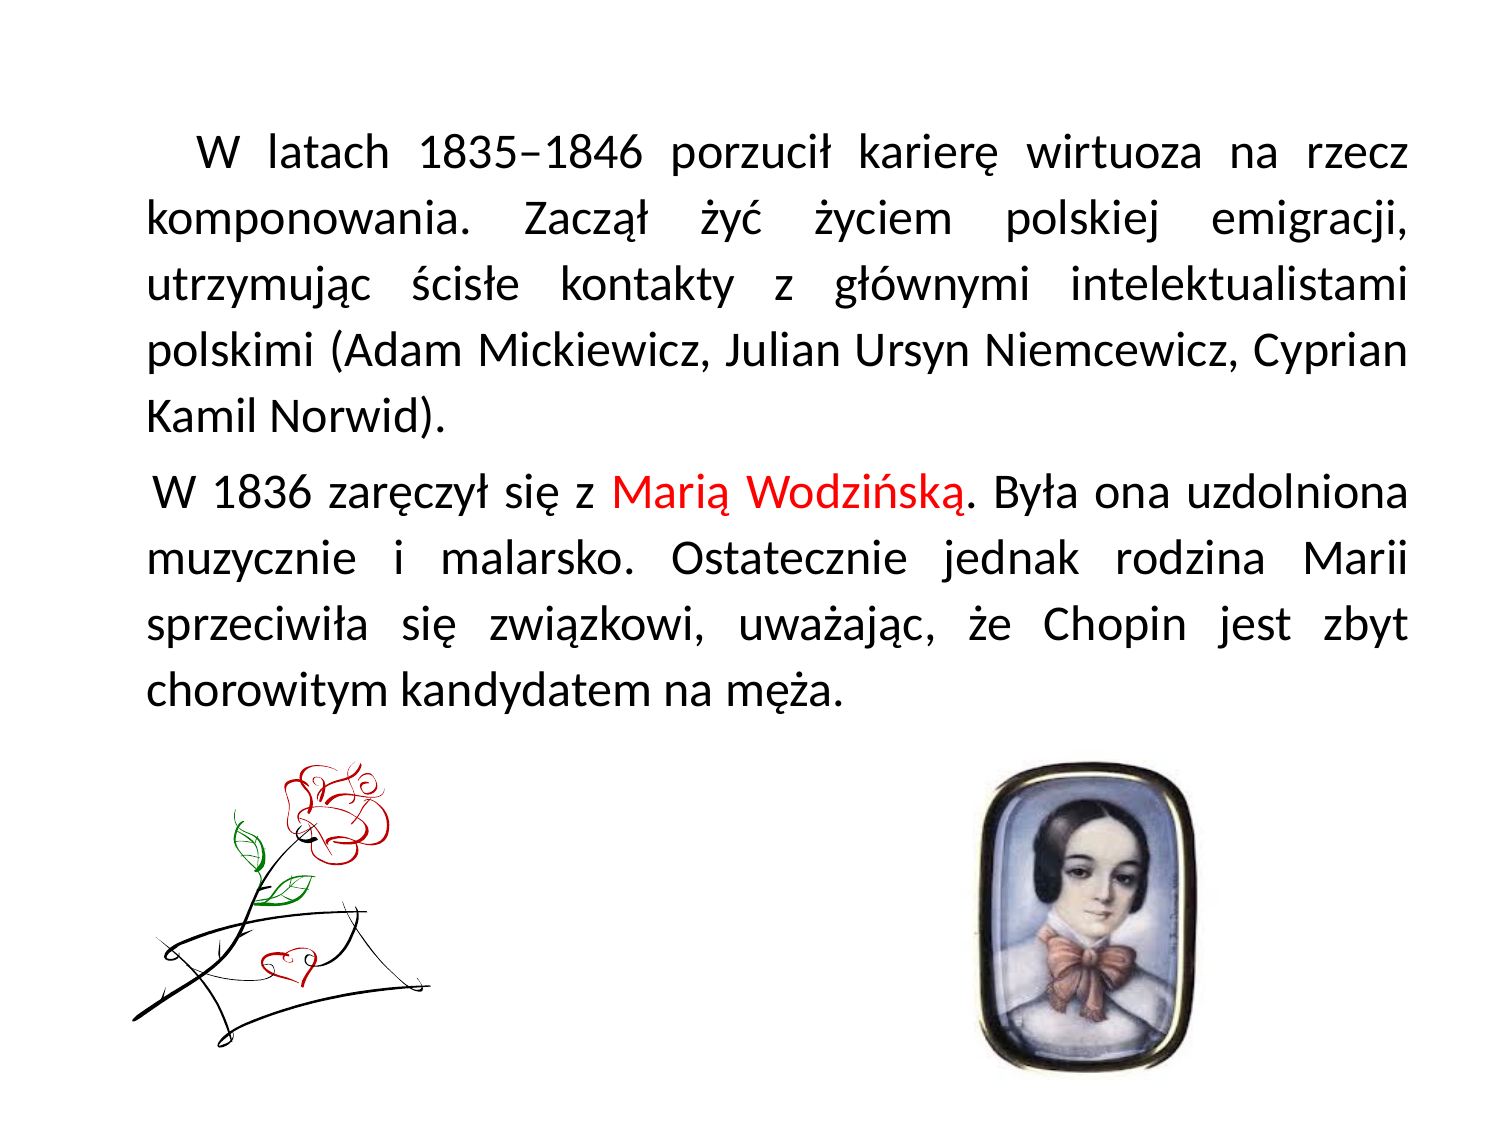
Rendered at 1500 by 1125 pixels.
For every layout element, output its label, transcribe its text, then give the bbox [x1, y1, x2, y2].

list W latach 1835–1846 porzucił karierę wirtuoza na rzecz komponowania. Zaczął żyć życiem polskiej emigracji, utrzymując ścisłe kontakty z głównymi intelektualistami polskimi (Adam Mickiewicz, Julian Ursyn Niemcewicz, Cyprian Kamil Norwid). W 1836 zaręczył się z Marią Wodzińską. Była ona uzdolniona muzycznie i malarsko. Ostatecznie jednak rodzina Marii sprzeciwiła się związkowi, uważając, że Chopin jest zbyt chorowitym kandydatem na męża. [75, 105, 1425, 1005]
picture [948, 738, 1231, 1101]
picture [128, 761, 432, 1048]
